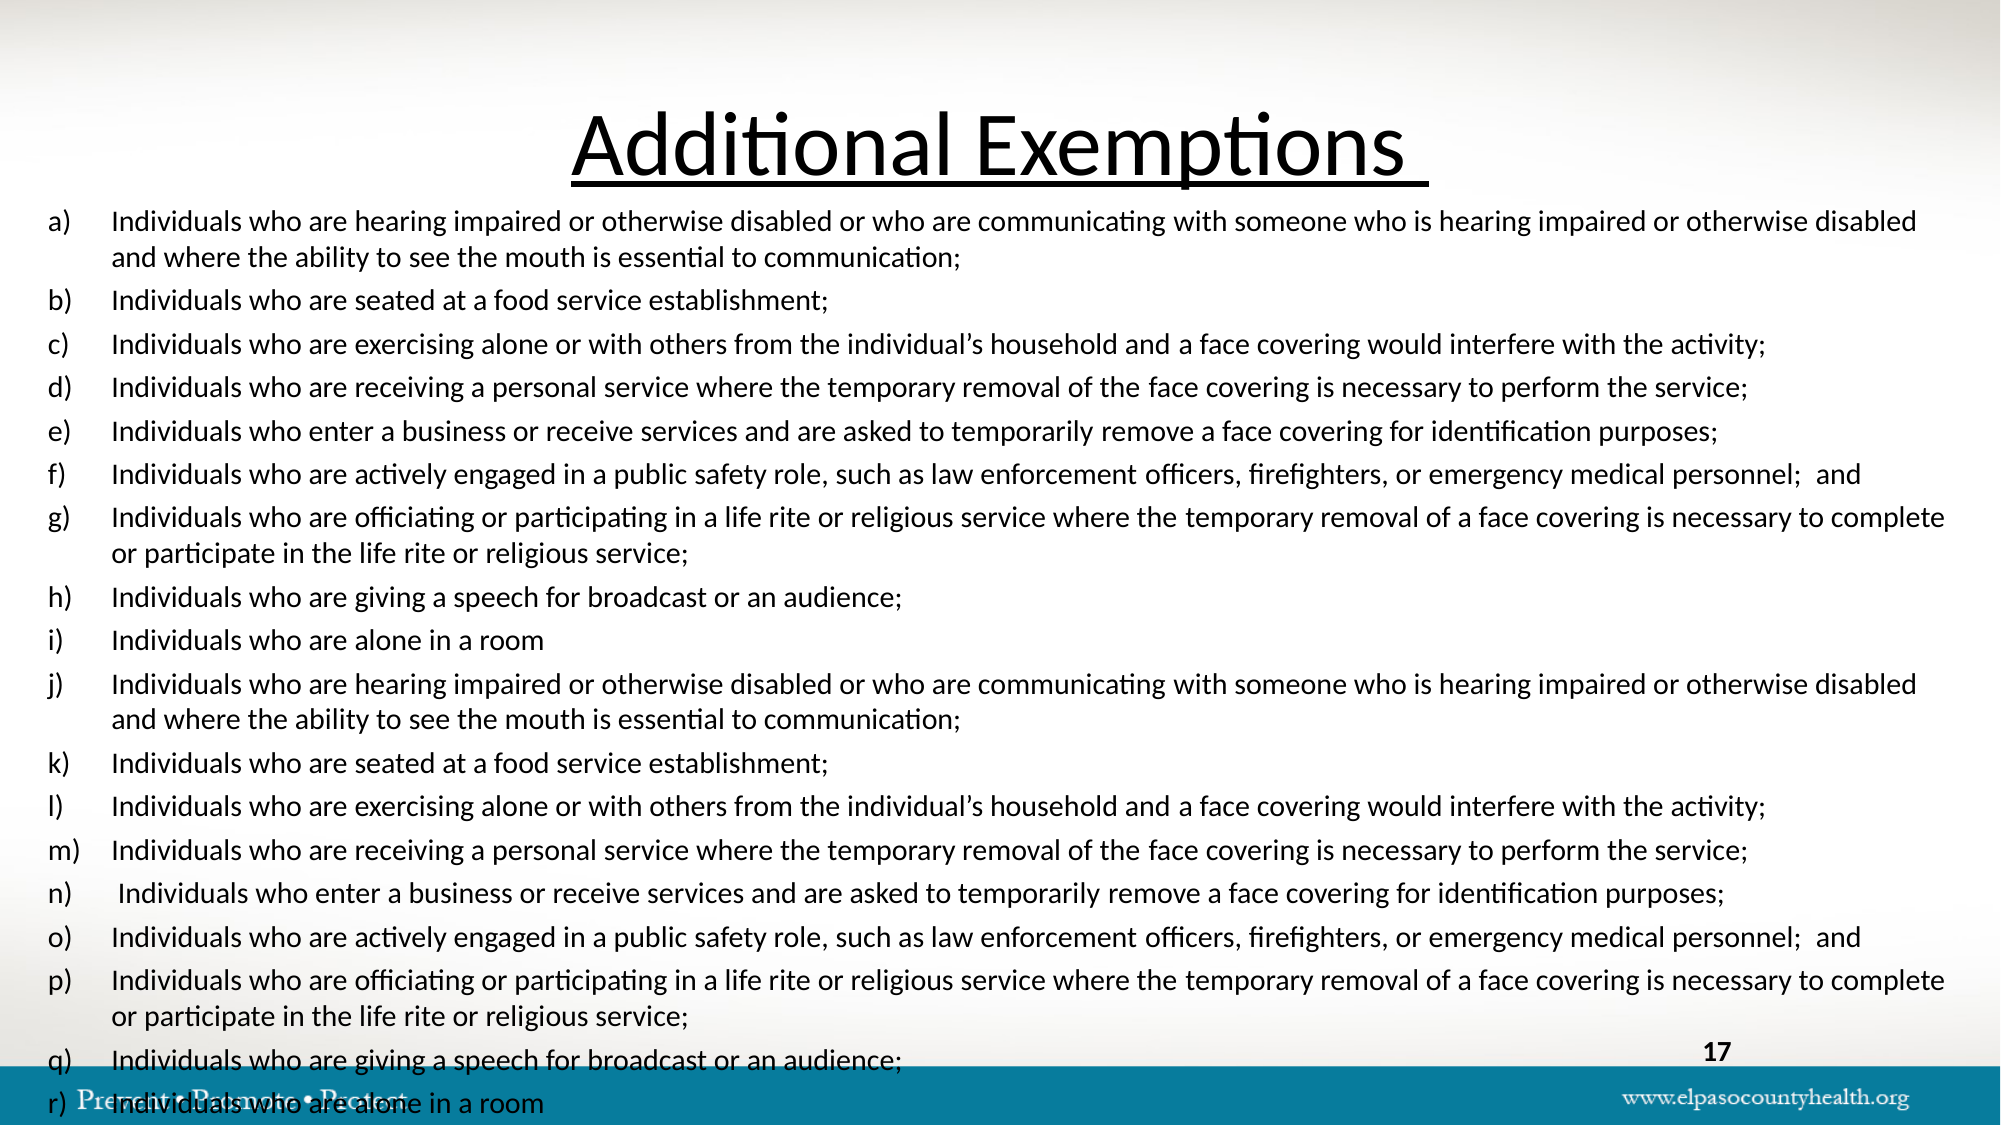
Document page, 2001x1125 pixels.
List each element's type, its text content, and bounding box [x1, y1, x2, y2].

picture [0, 0, 2001, 1066]
title Additional Exemptions [99, 45, 1900, 194]
slide_number 17 [1687, 1025, 2000, 1085]
list Individuals who are hearing impaired or otherwise disabled or who are communicating with someone who is hearing impaired or otherwise disabled and where the ability to see the mouth is essential to communication; Individuals who are seated at a food service establishment; Individuals who are exercising alone or with others from the individual’s household and a face covering would interfere with the activity; Individuals who are receiving a personal service where the temporary removal of the face covering is necessary to perform the service; Individuals who enter a business or receive services and are asked to temporarily remove a face covering for identification purposes; Individuals who are actively engaged in a public safety role, such as law enforcement officers, firefighters, or emergency medical personnel; and Individuals who are officiating or participating in a life rite or religious service where the temporary removal of a face covering is necessary to complete or participate in the life rite or religious service; Individuals who are giving a speech for broadcast or an audience; Individuals who are alone in a room Individuals who are hearing impaired or otherwise disabled or who are communicating with someone who is hearing impaired or otherwise disabled and where the ability to see the mouth is essential to communication; Individuals who are seated at a food service establishment; Individuals who are exercising alone or with others from the individual’s household and a face covering would interfere with the activity; Individuals who are receiving a personal service where the temporary removal of the face covering is necessary to perform the service; Individuals who enter a business or receive services and are asked to temporarily remove a face covering for identification purposes; Individuals who are actively engaged in a public safety role, such as law enforcement officers, firefighters, or emergency medical personnel; and Individuals who are officiating or participating in a life rite or religious service where the temporary removal of a face covering is necessary to complete or participate in the life rite or religious service; Individuals who are giving a speech for broadcast or an audience; Individuals who are alone in a room [33, 194, 1978, 1125]
